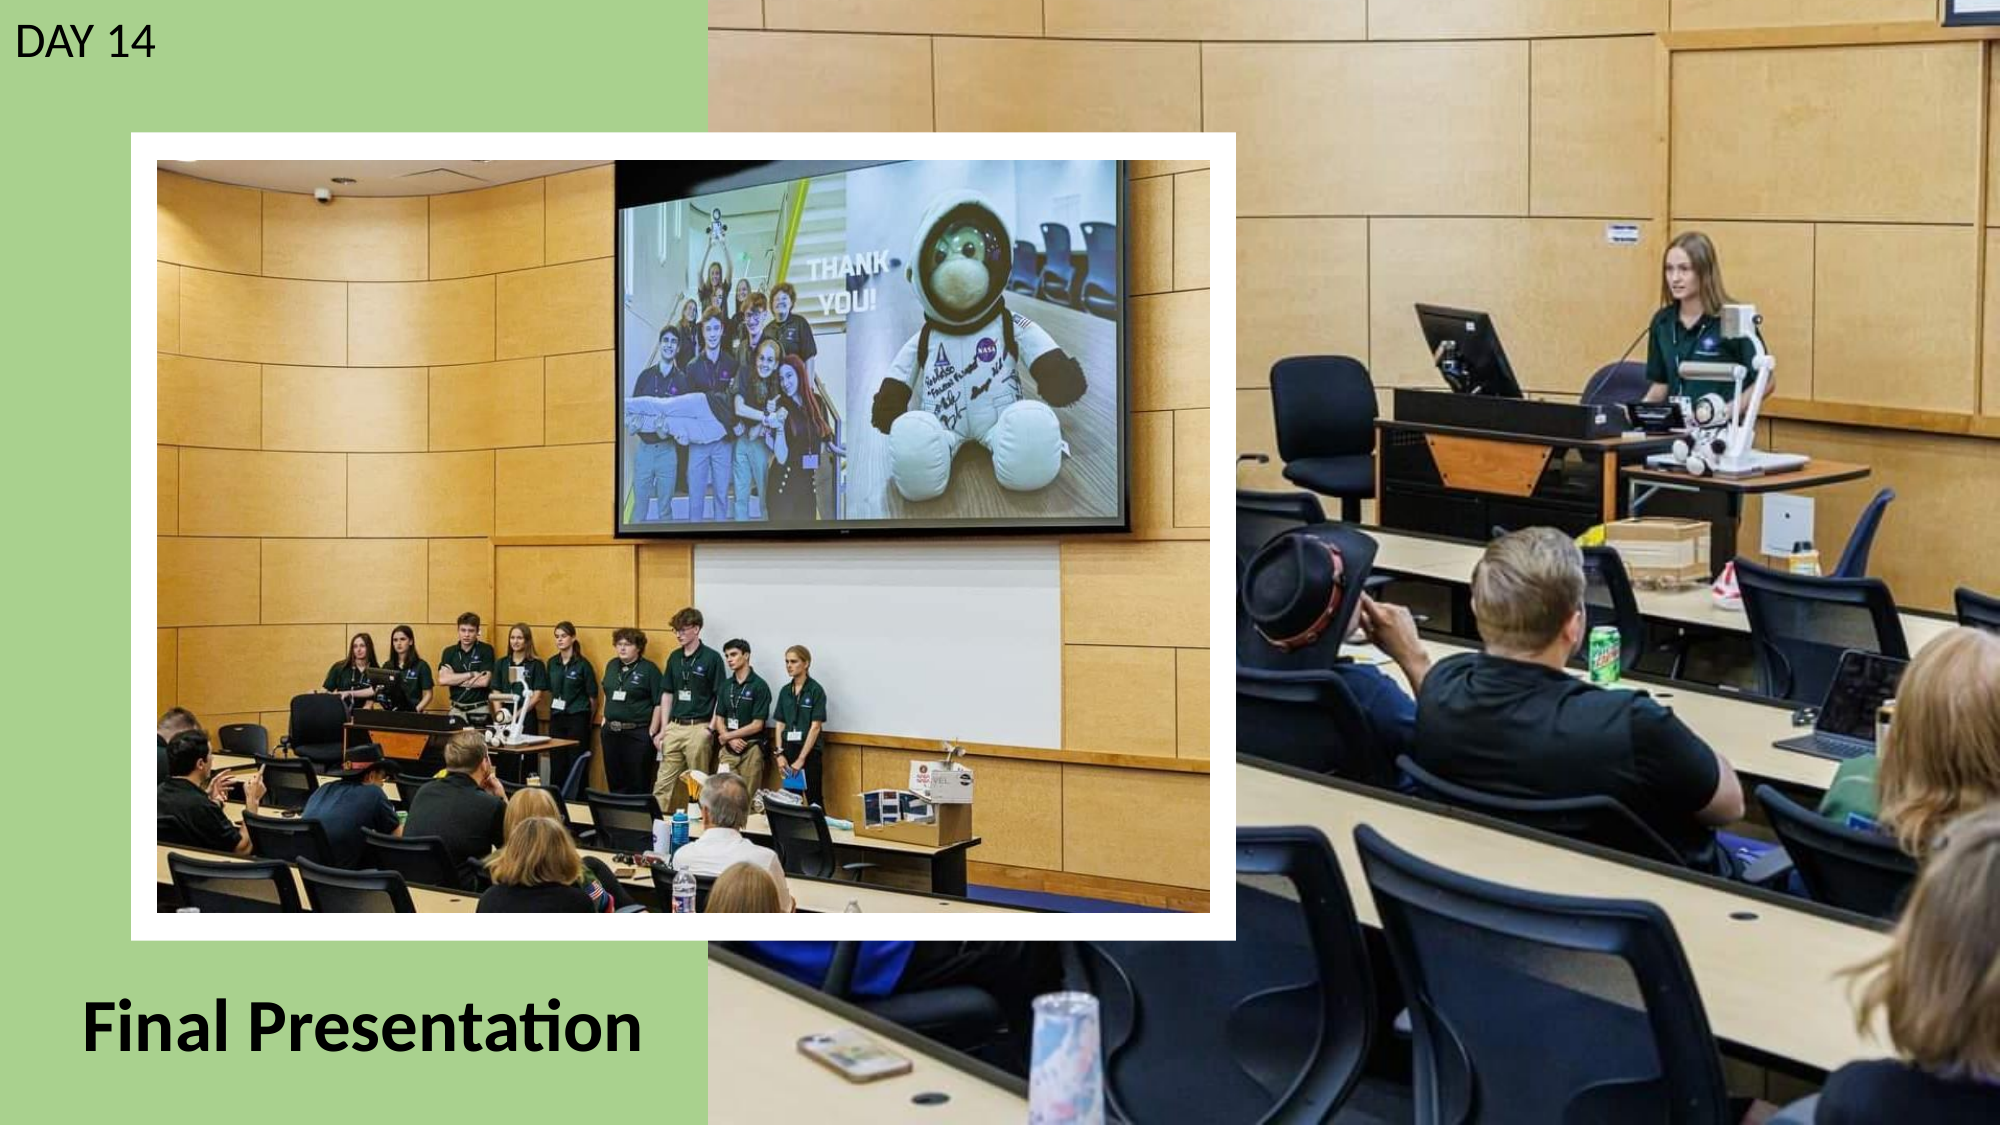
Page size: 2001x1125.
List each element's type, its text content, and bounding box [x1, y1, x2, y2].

text_box [130, 131, 708, 942]
text_box Final Presentation [67, 969, 669, 1074]
text_box DAY 14 [0, 0, 277, 75]
picture [157, 0, 2000, 1125]
